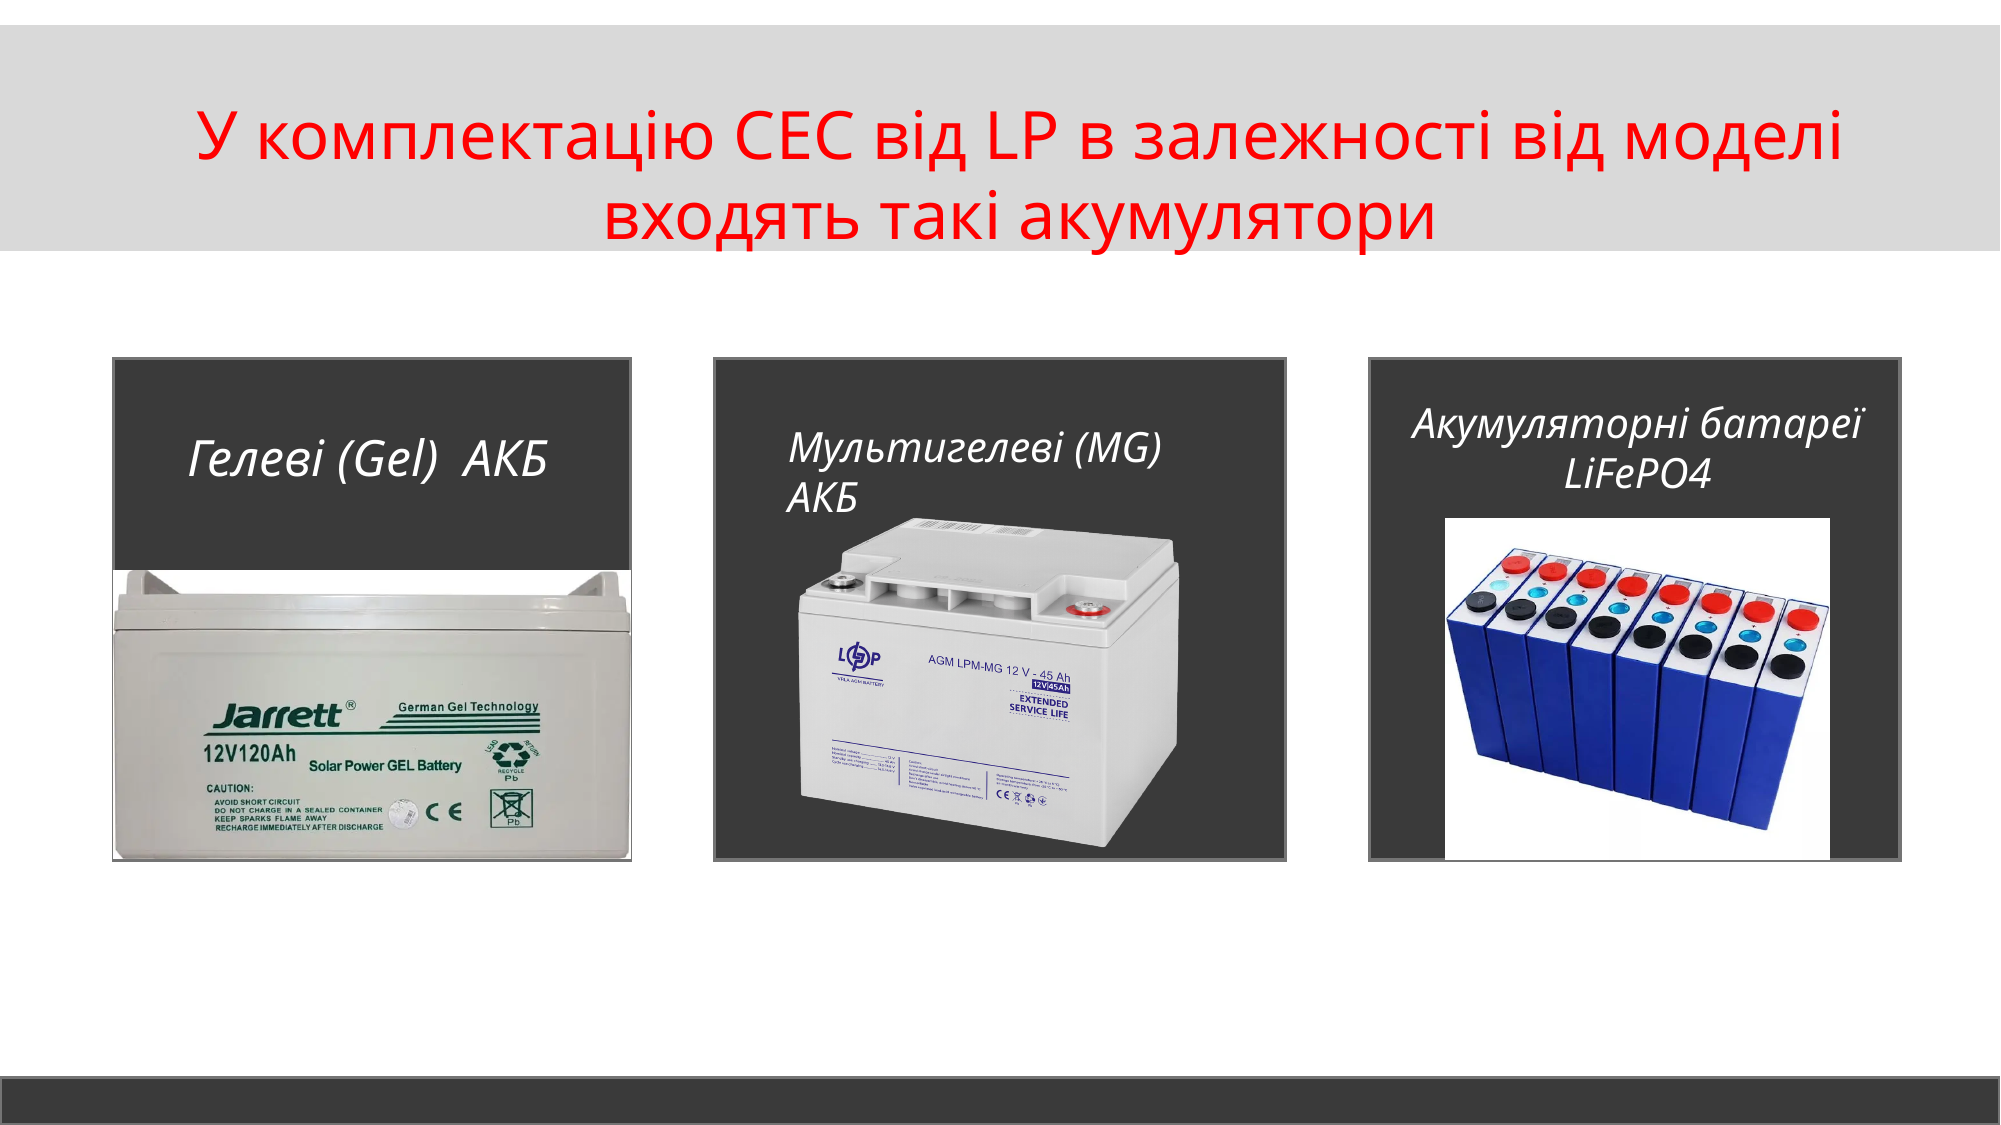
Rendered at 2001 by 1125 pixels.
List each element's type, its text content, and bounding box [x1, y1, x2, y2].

text_box У комплектацію СЕС від LP в залежності від моделі входять такі акумулятори [113, 85, 1929, 261]
text_box [0, 25, 2000, 251]
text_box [113, 357, 631, 861]
text_box [0, 1076, 2000, 1125]
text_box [714, 357, 1286, 861]
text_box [1368, 357, 1904, 861]
